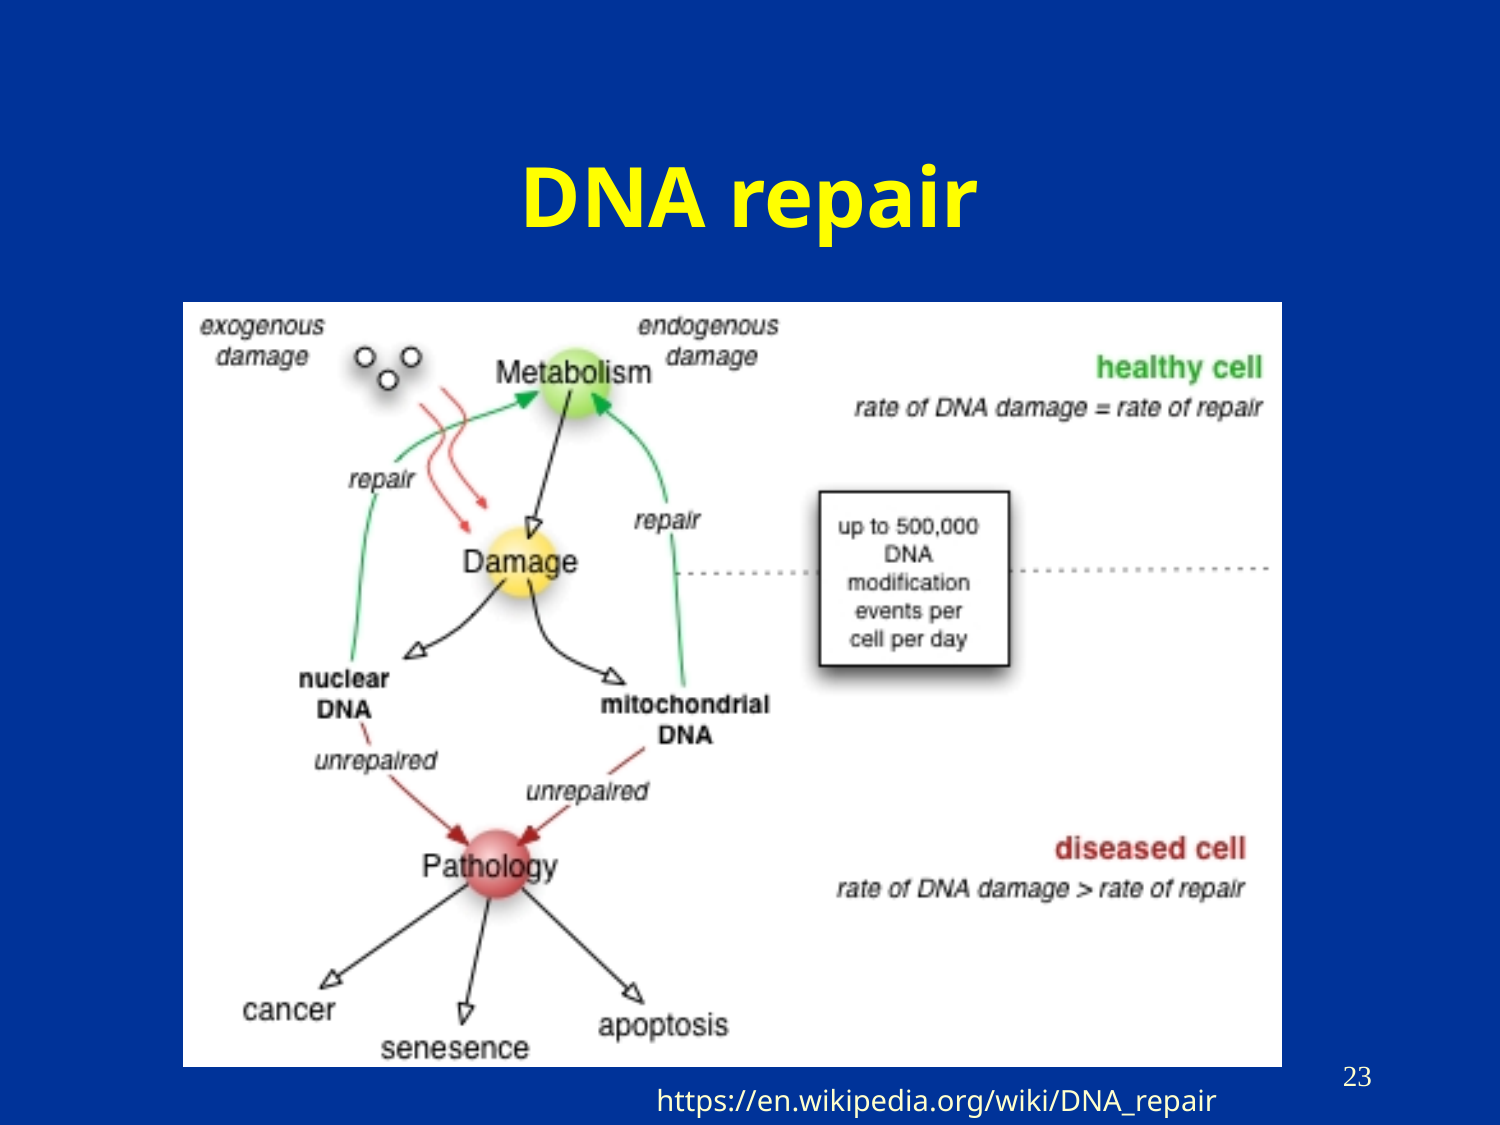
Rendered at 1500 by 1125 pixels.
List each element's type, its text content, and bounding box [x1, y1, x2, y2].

slide_number 23 [1233, 1024, 1388, 1101]
title DNA repair [112, 99, 1388, 288]
text_box https://en.wikipedia.org/wiki/DNA_repair [641, 1074, 1233, 1125]
picture [182, 302, 1282, 1067]
